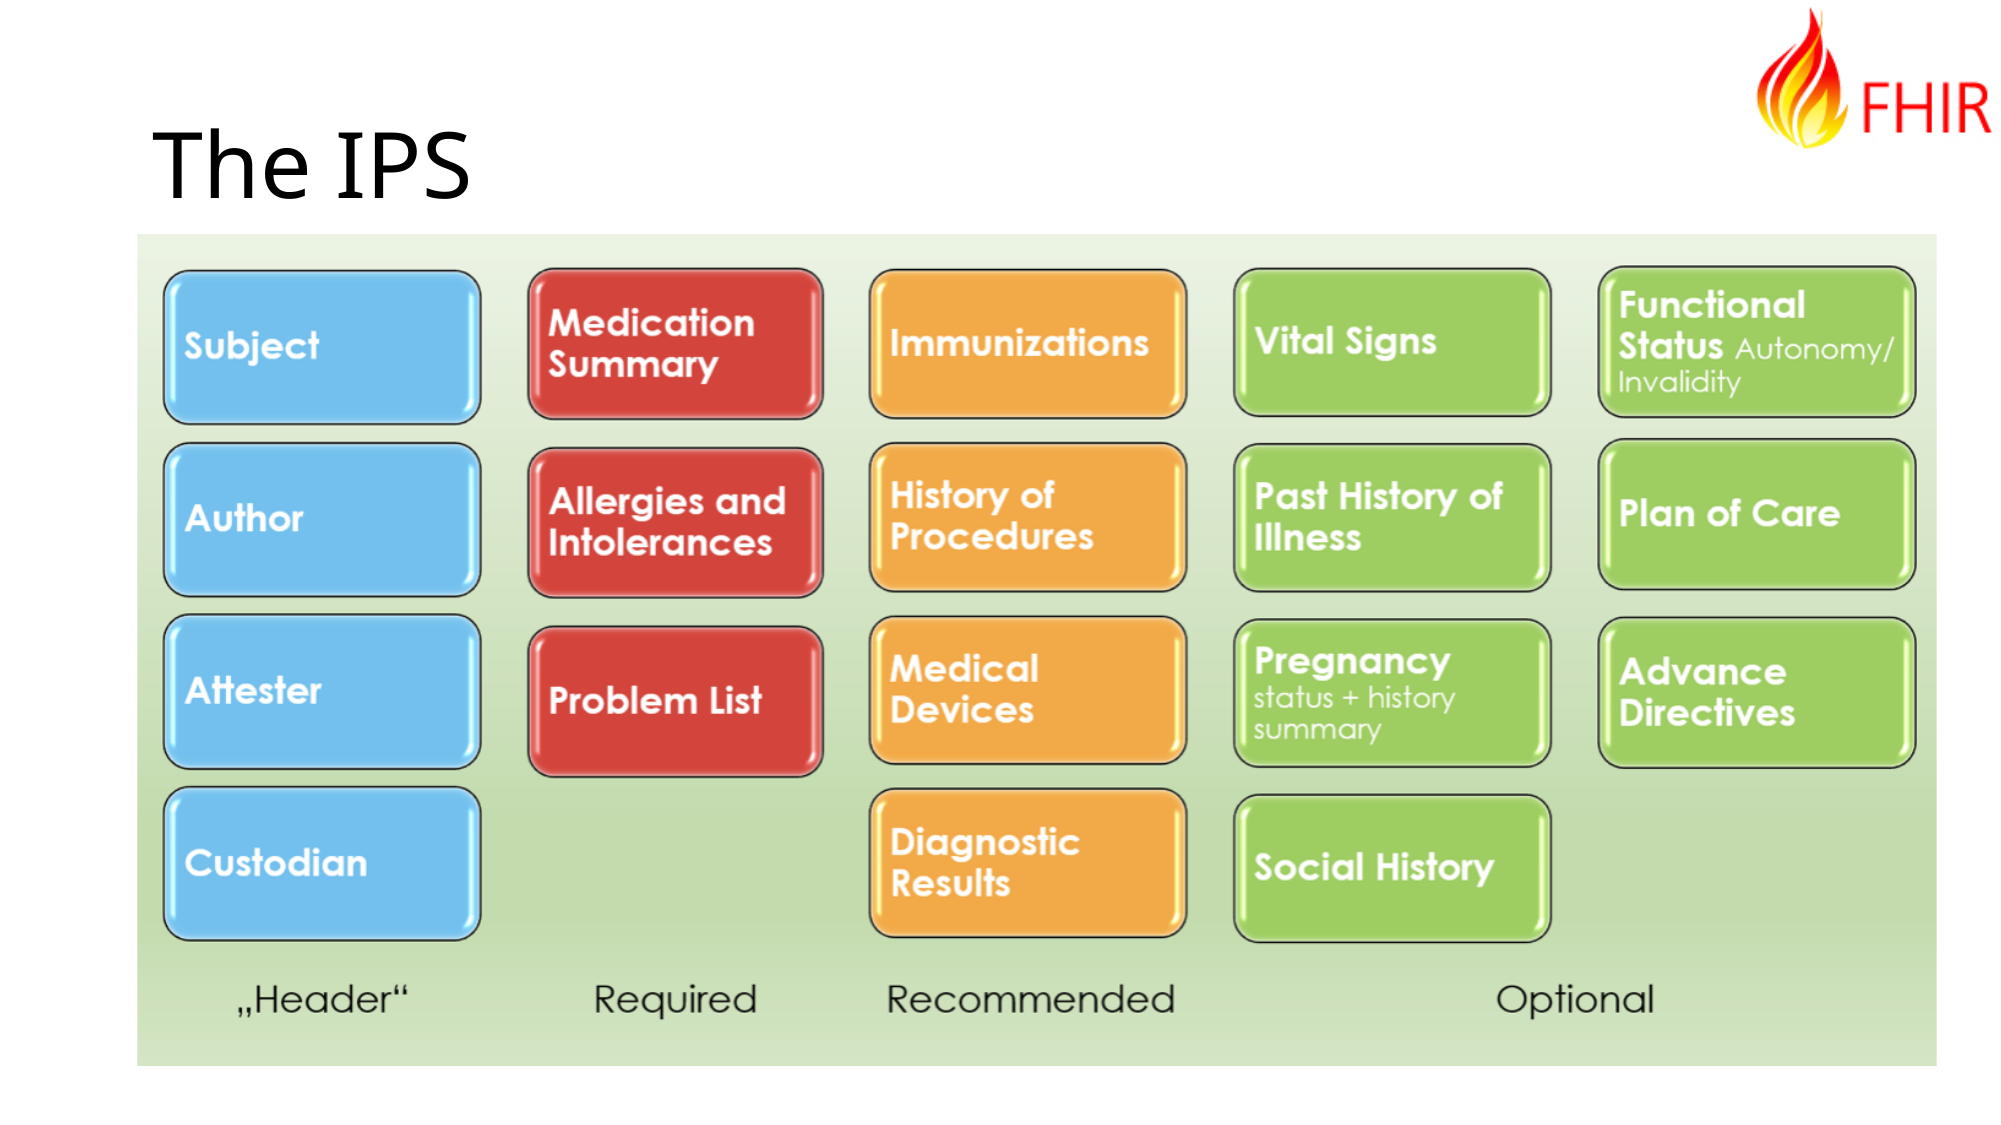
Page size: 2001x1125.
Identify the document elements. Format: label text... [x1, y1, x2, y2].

title The IPS [137, 59, 1863, 234]
picture [1747, 0, 2001, 156]
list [137, 234, 1937, 1066]
